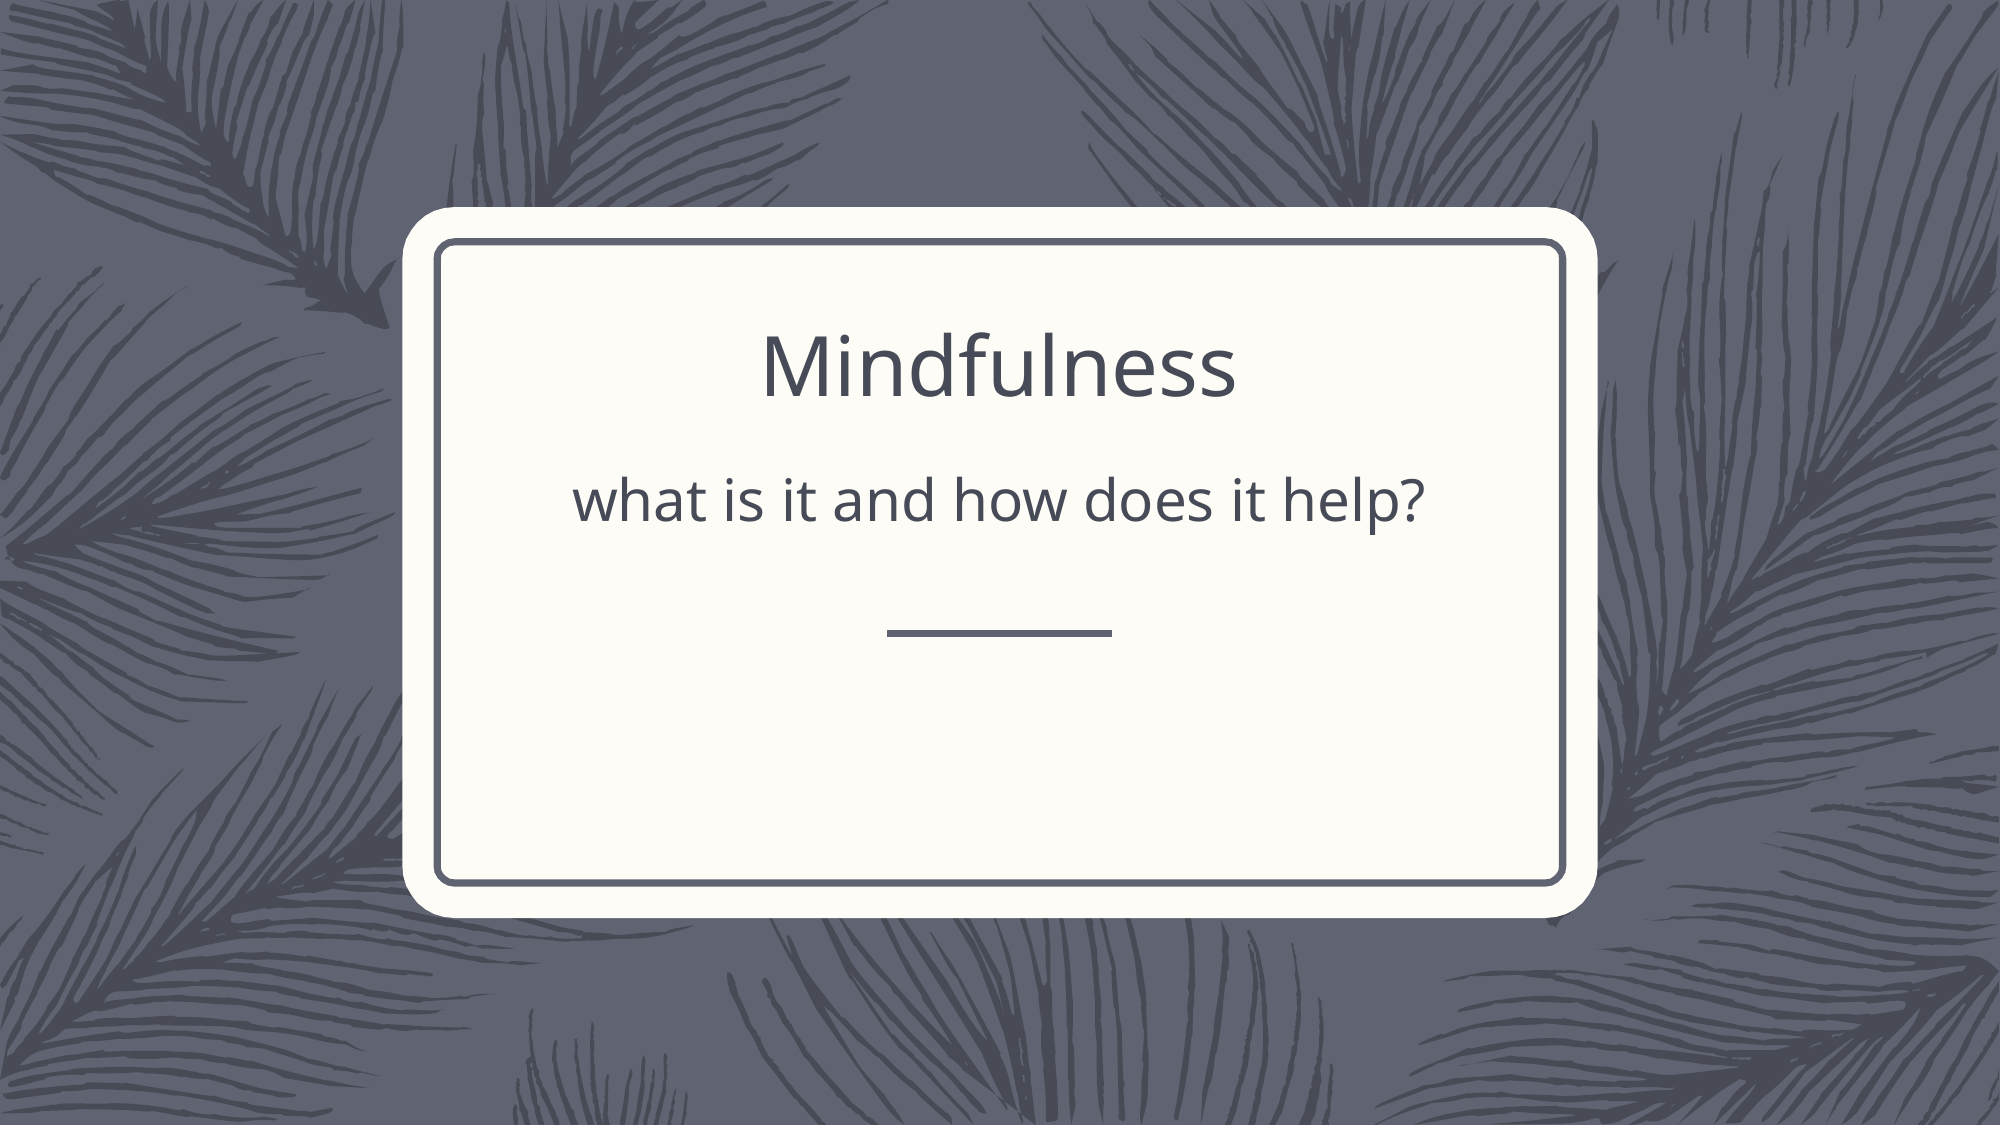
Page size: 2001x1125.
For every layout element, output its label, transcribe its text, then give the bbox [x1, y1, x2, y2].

title Mindfulness what is it and how does it help? [518, 300, 1480, 603]
